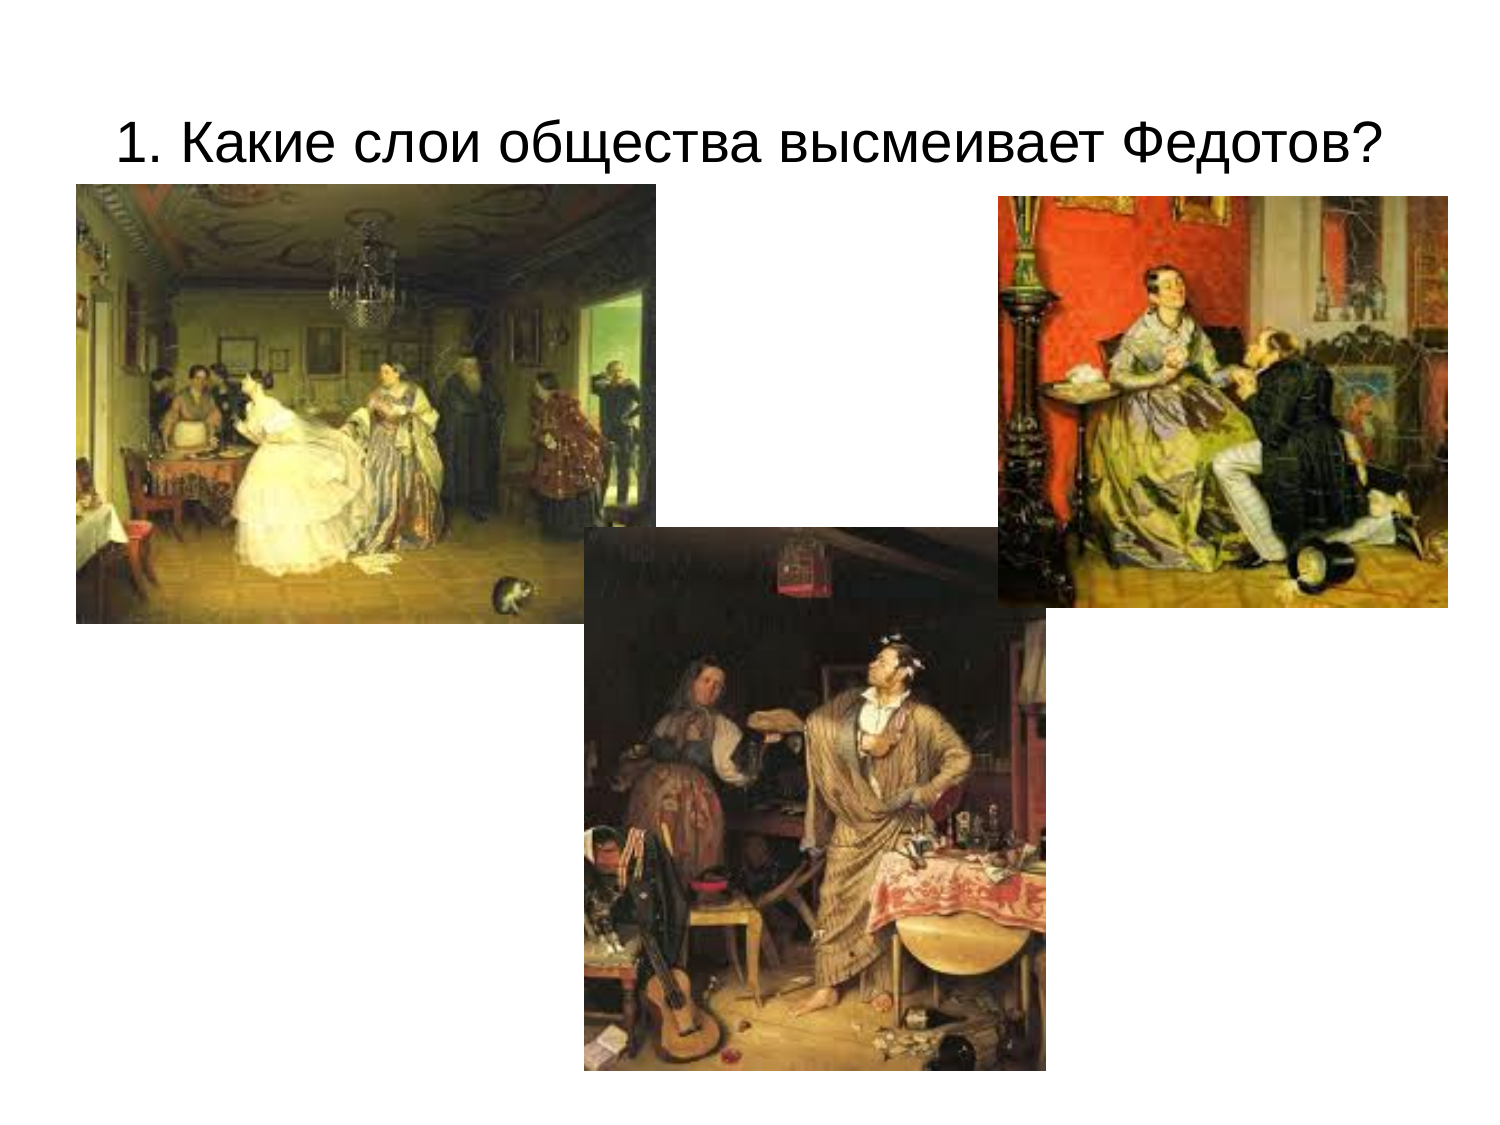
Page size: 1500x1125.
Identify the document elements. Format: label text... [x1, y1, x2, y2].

text_box 1. Какие слои общества высмеивает Федотов? [74, 45, 1425, 233]
picture [76, 183, 1448, 1071]
